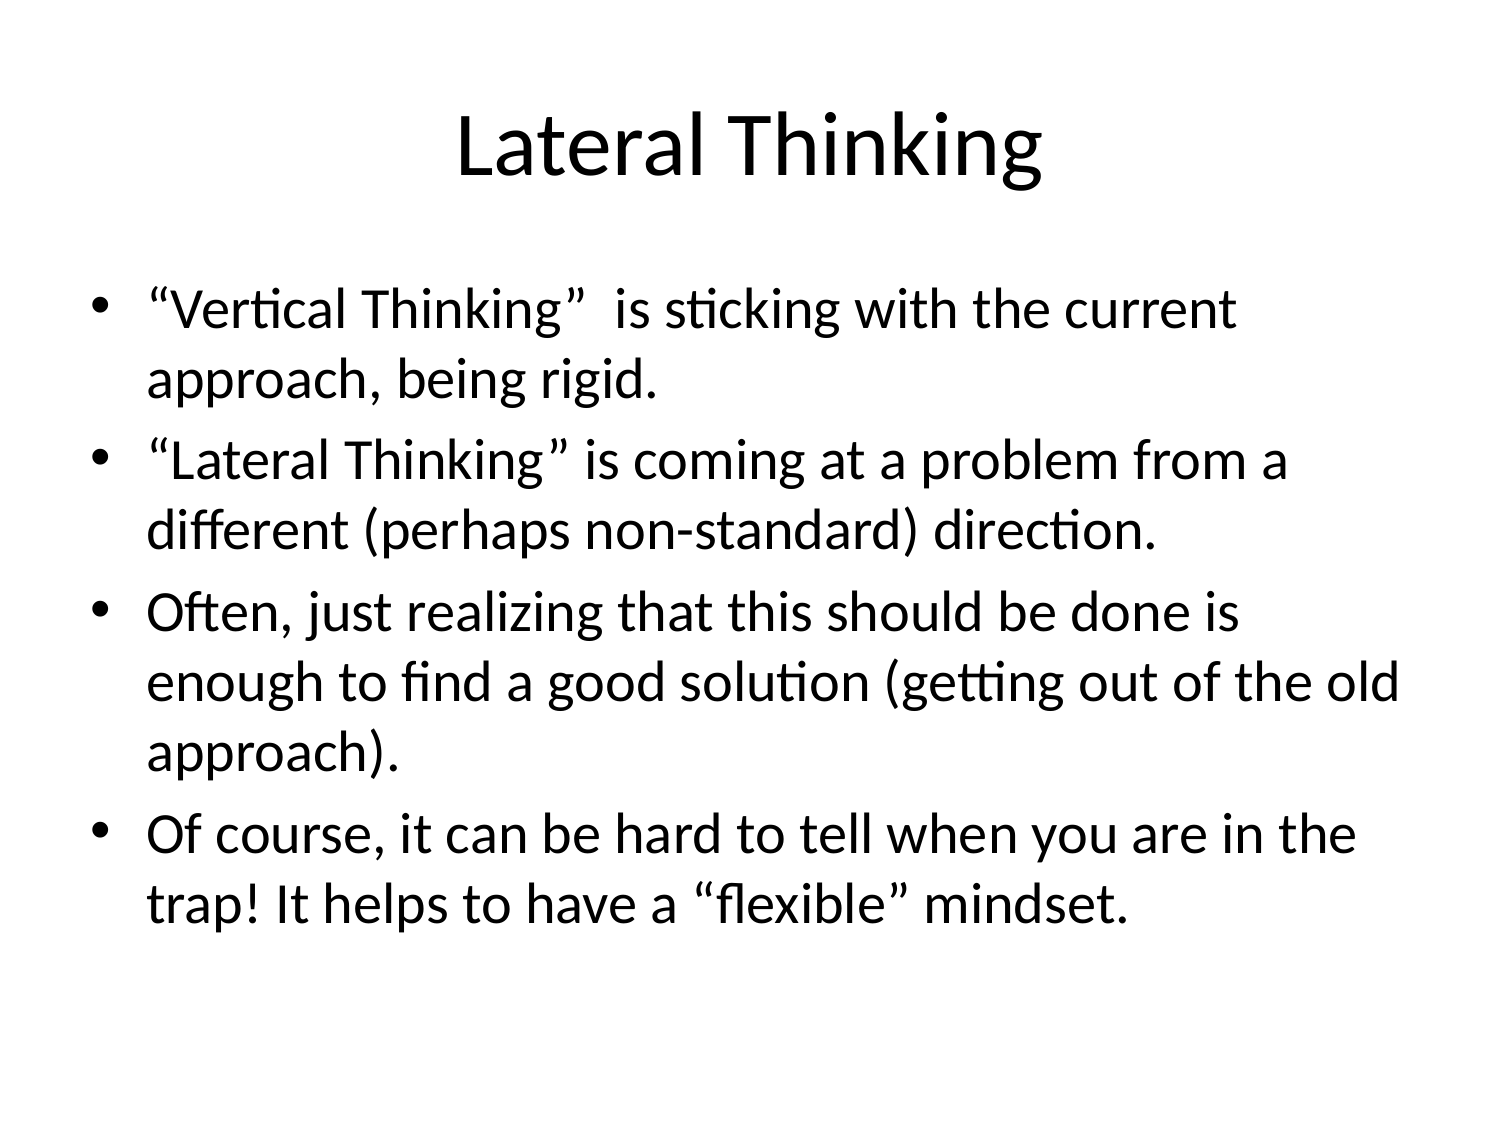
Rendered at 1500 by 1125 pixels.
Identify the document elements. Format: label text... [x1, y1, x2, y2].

title Lateral Thinking [75, 45, 1425, 233]
list “Vertical Thinking” is sticking with the current approach, being rigid. “Lateral Thinking” is coming at a problem from a different (perhaps non-standard) direction. Often, just realizing that this should be done is enough to find a good solution (getting out of the old approach). Of course, it can be hard to tell when you are in the trap! It helps to have a “flexible” mindset. [75, 262, 1425, 1005]
